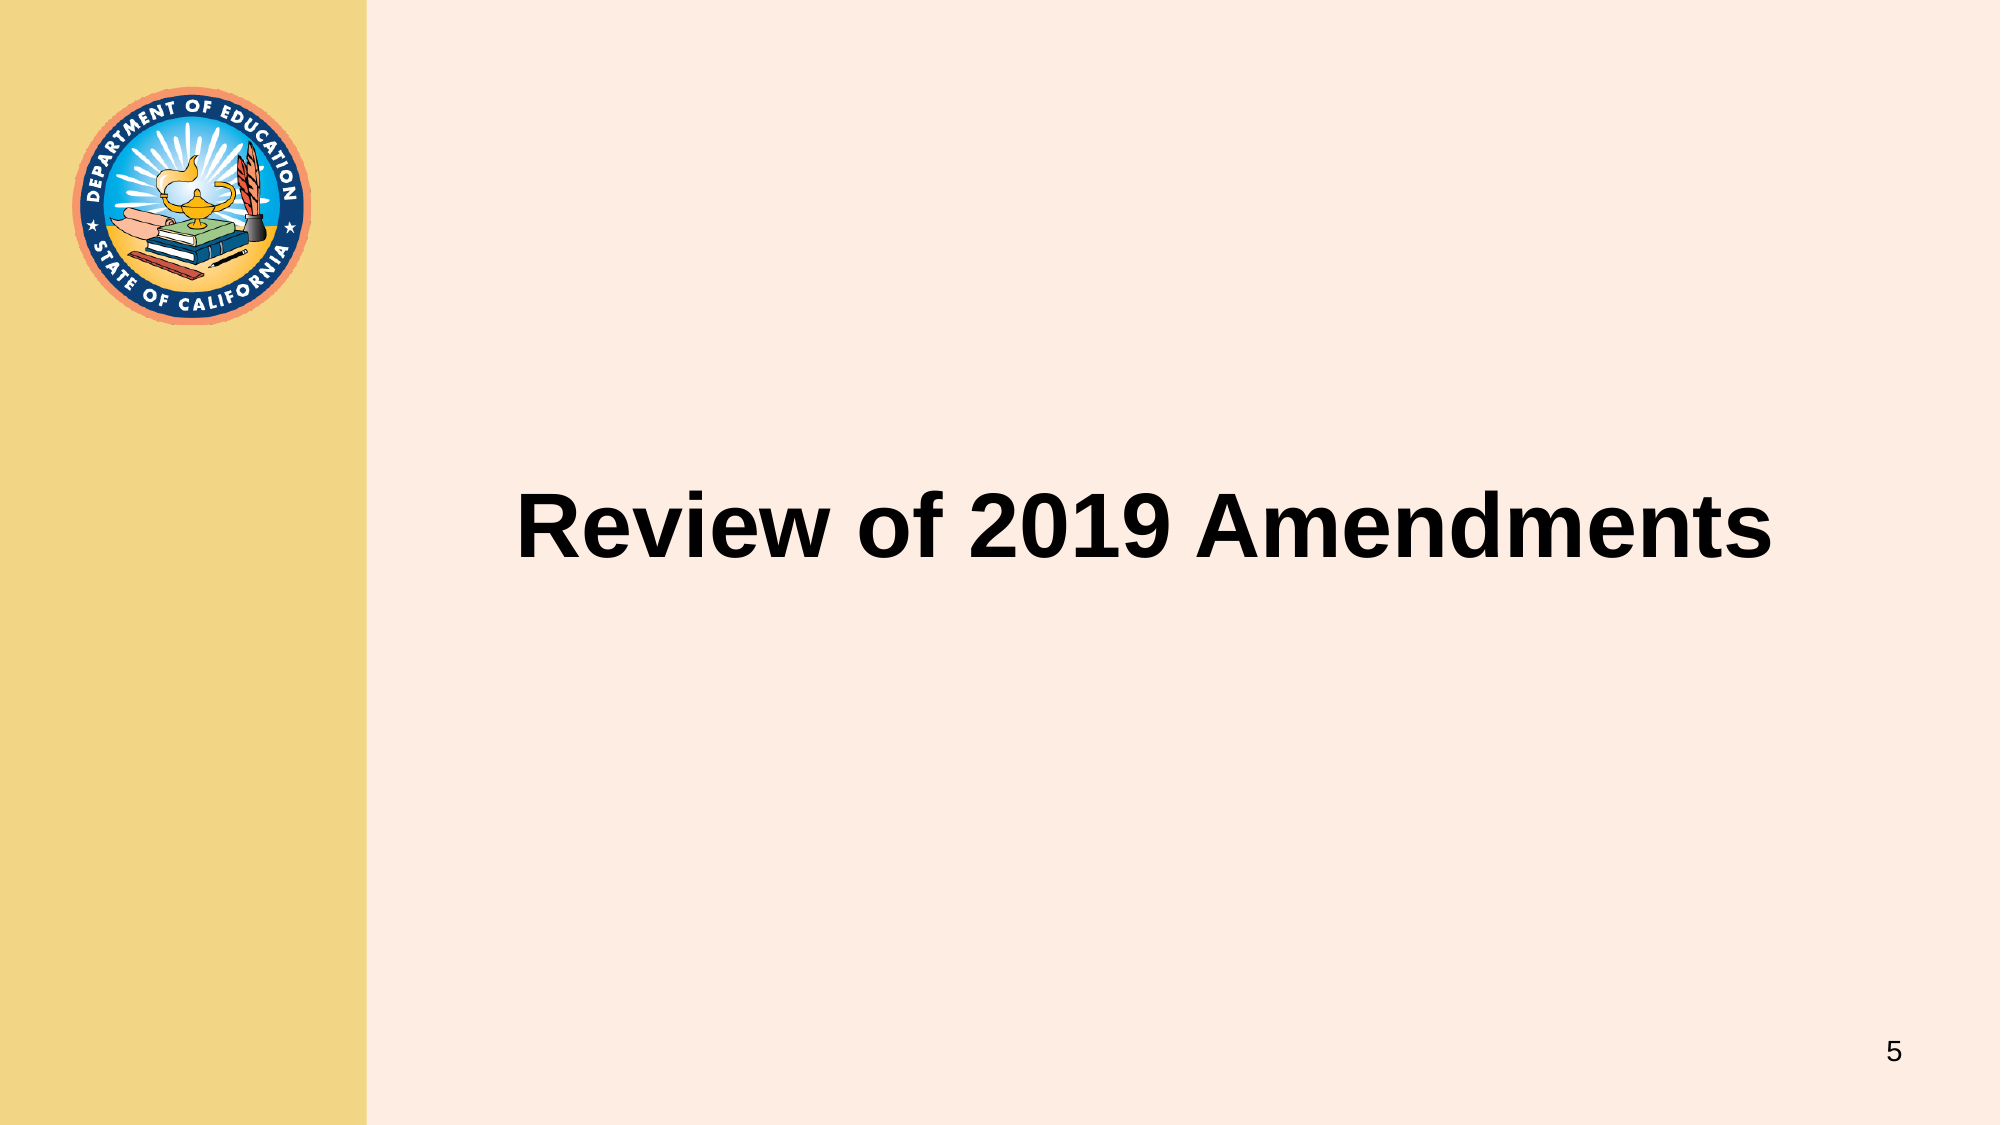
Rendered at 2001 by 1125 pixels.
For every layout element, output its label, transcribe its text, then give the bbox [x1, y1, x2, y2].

title Review of 2019 Amendments [371, 426, 1920, 615]
picture [72, 86, 311, 325]
slide_number 5 [1551, 1025, 1918, 1100]
